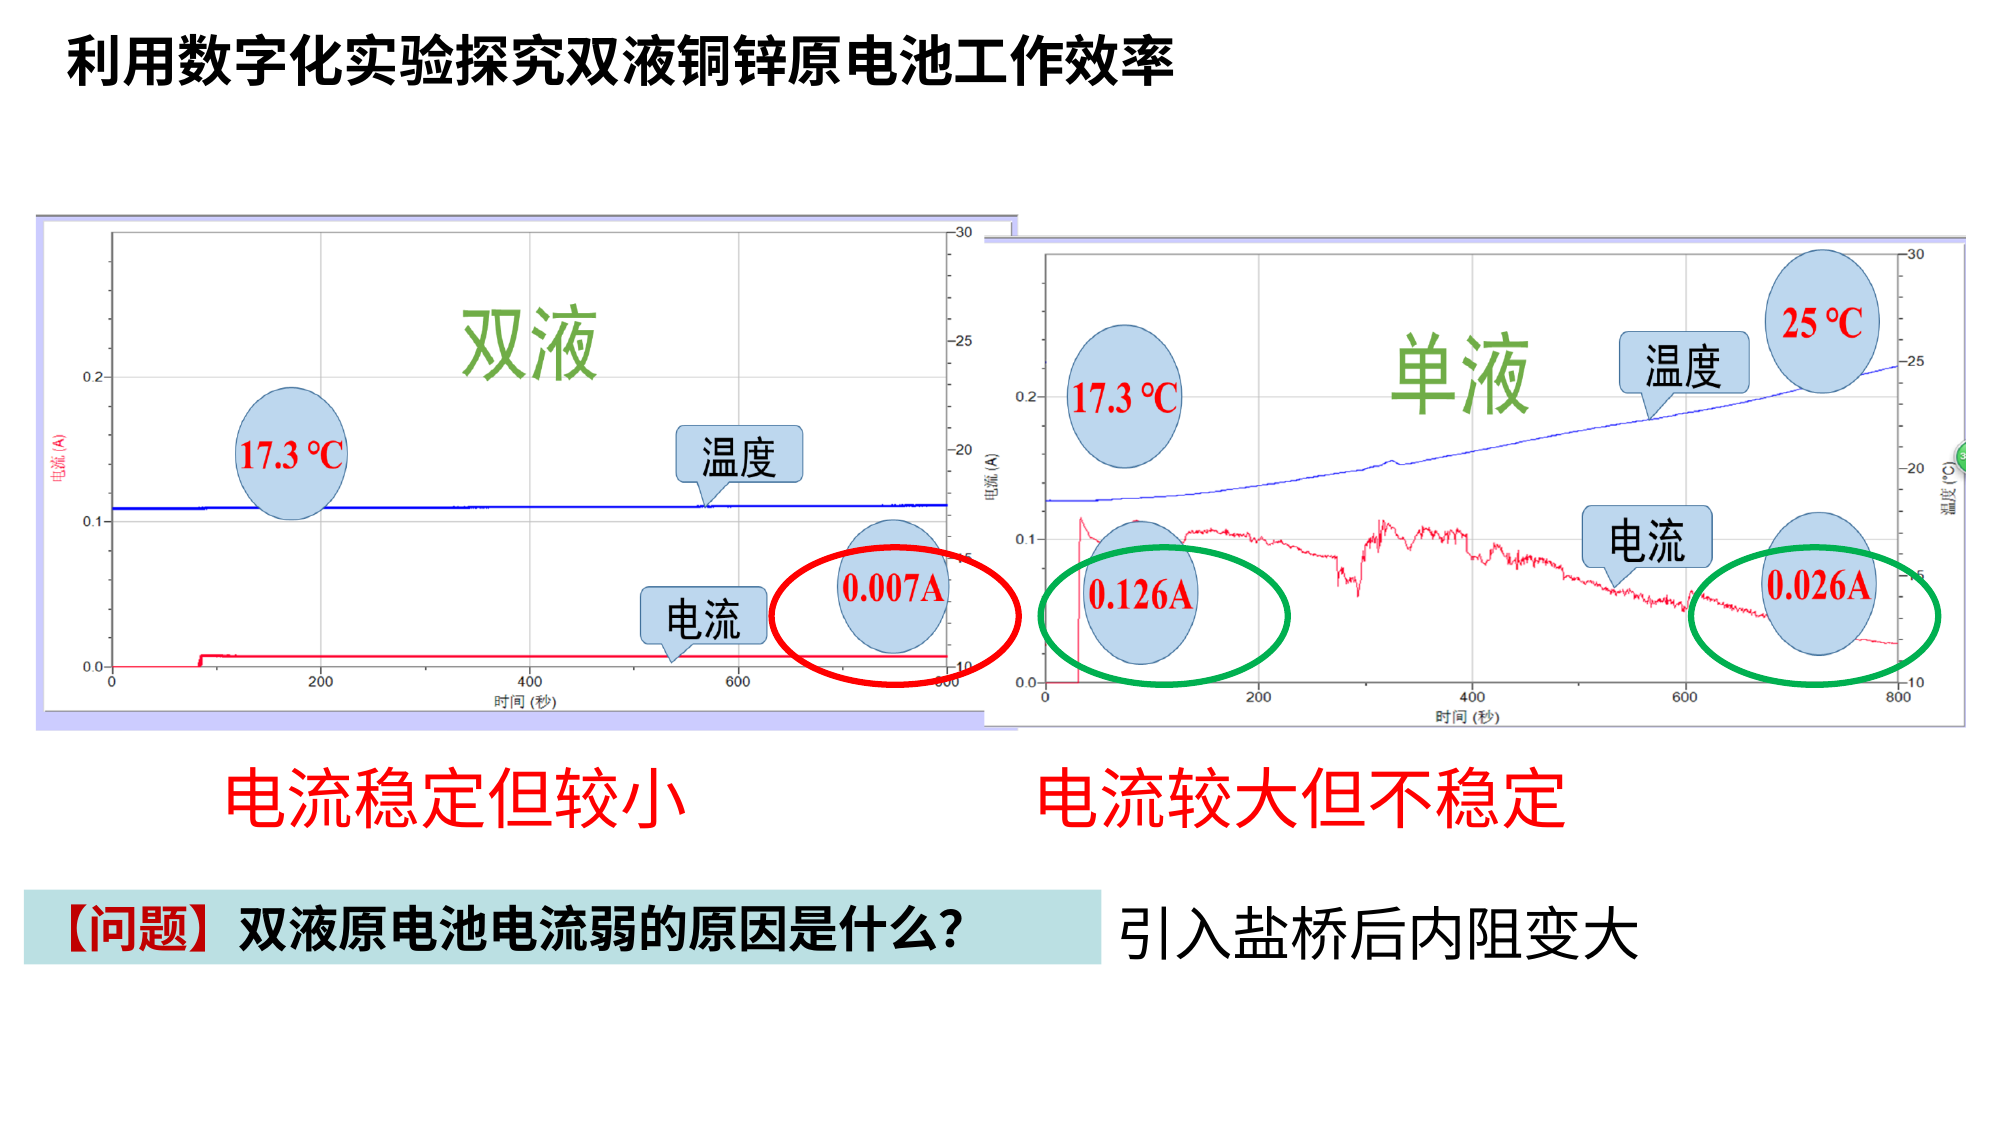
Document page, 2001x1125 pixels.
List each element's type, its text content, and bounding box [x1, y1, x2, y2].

text_box 电流稳定但较小 电流较大但不稳定 [218, 762, 1805, 841]
text_box 利用数字化实验探究双液铜锌原电池工作效率 [51, 18, 1745, 100]
text_box 引入盐桥后内阻变大 [1101, 883, 1745, 975]
picture [35, 214, 1967, 747]
text_box 【问题】双液原电池电流弱的原因是什么？ [23, 889, 1102, 965]
